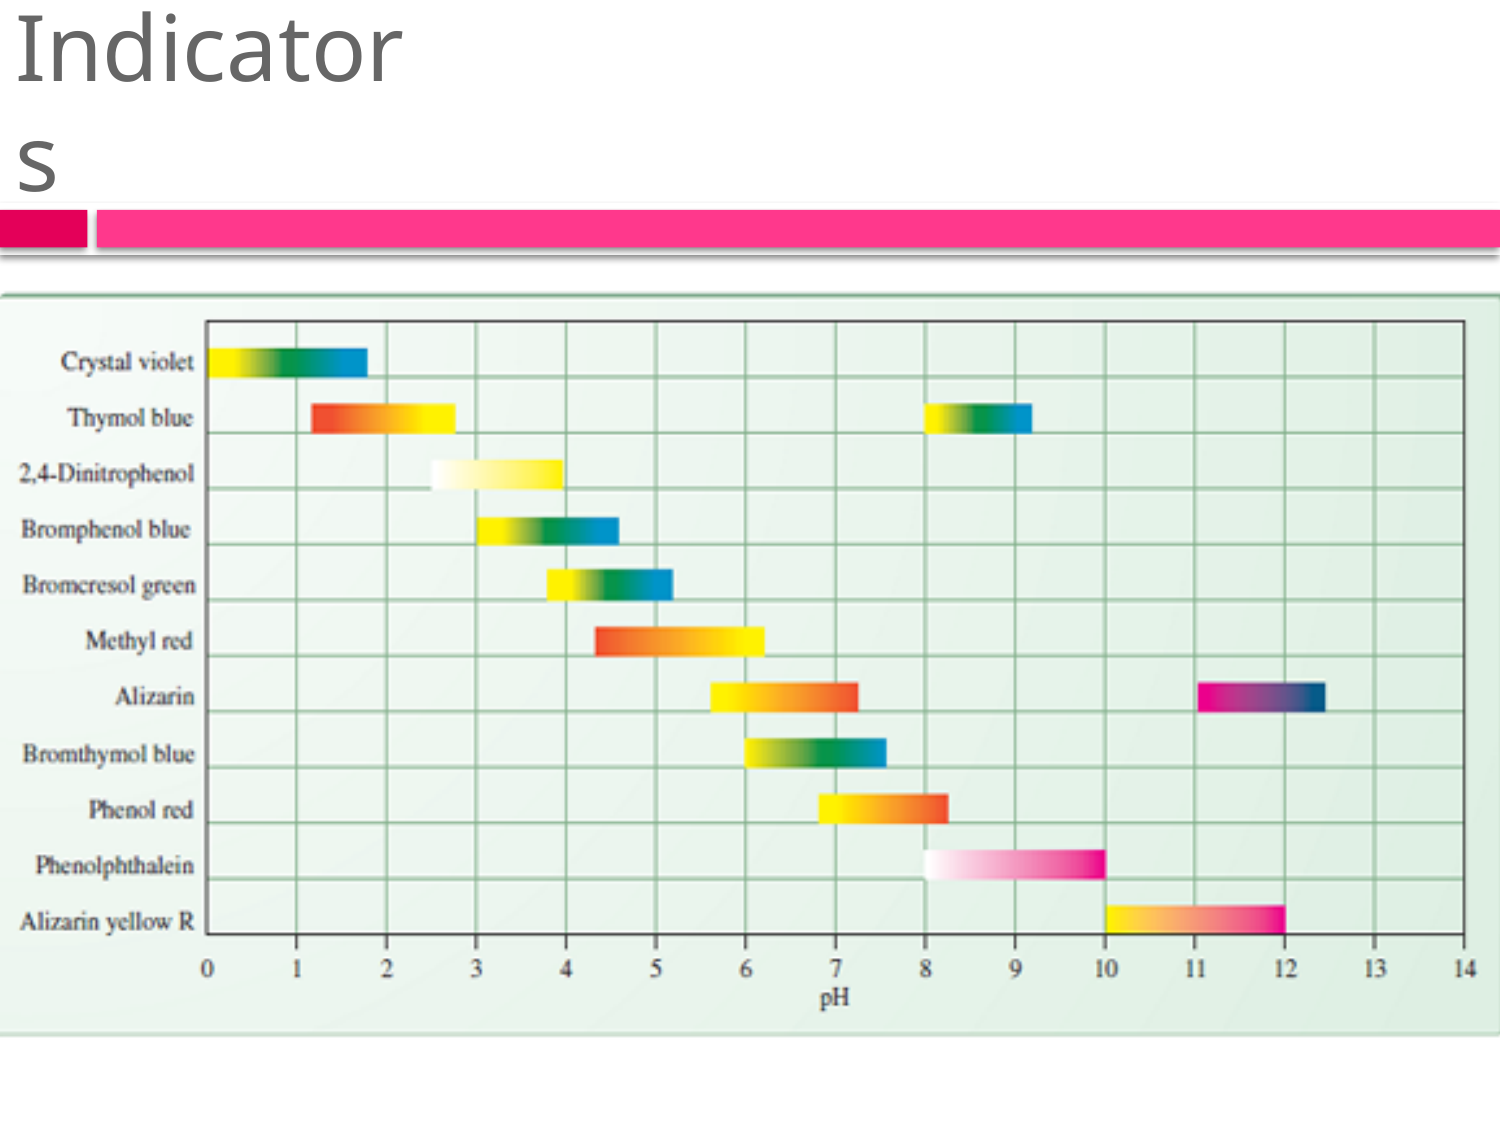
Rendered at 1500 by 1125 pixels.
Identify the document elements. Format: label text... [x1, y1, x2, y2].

picture [0, 287, 1500, 1048]
title Indicators [0, 5, 425, 194]
